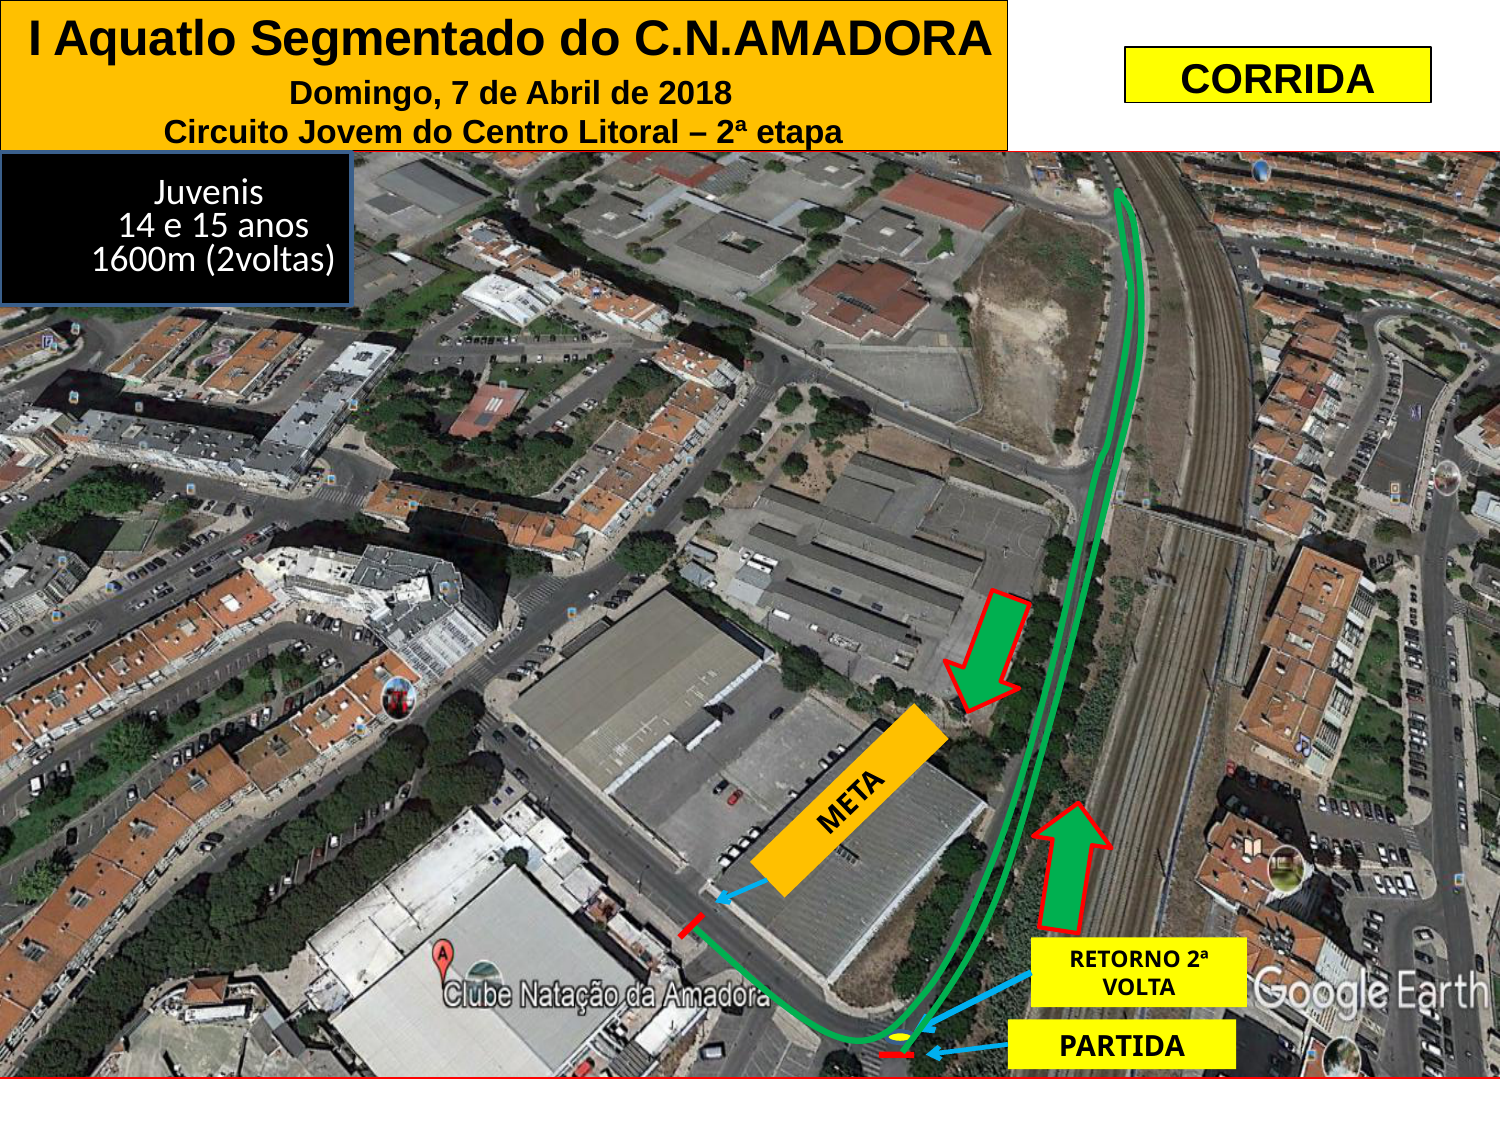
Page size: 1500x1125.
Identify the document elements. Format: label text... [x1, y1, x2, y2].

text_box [913, 972, 1032, 1032]
picture [0, 152, 1500, 1078]
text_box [925, 1044, 1009, 1055]
text_box CORRIDA [1125, 46, 1431, 103]
text_box I Aquatlo Segmentado do C.N.AMADORA Domingo, 7 de Abril de 2018 Circuito Jovem do Centro Litoral – 2ª etapa [0, 0, 1008, 150]
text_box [714, 879, 768, 903]
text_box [679, 913, 704, 938]
